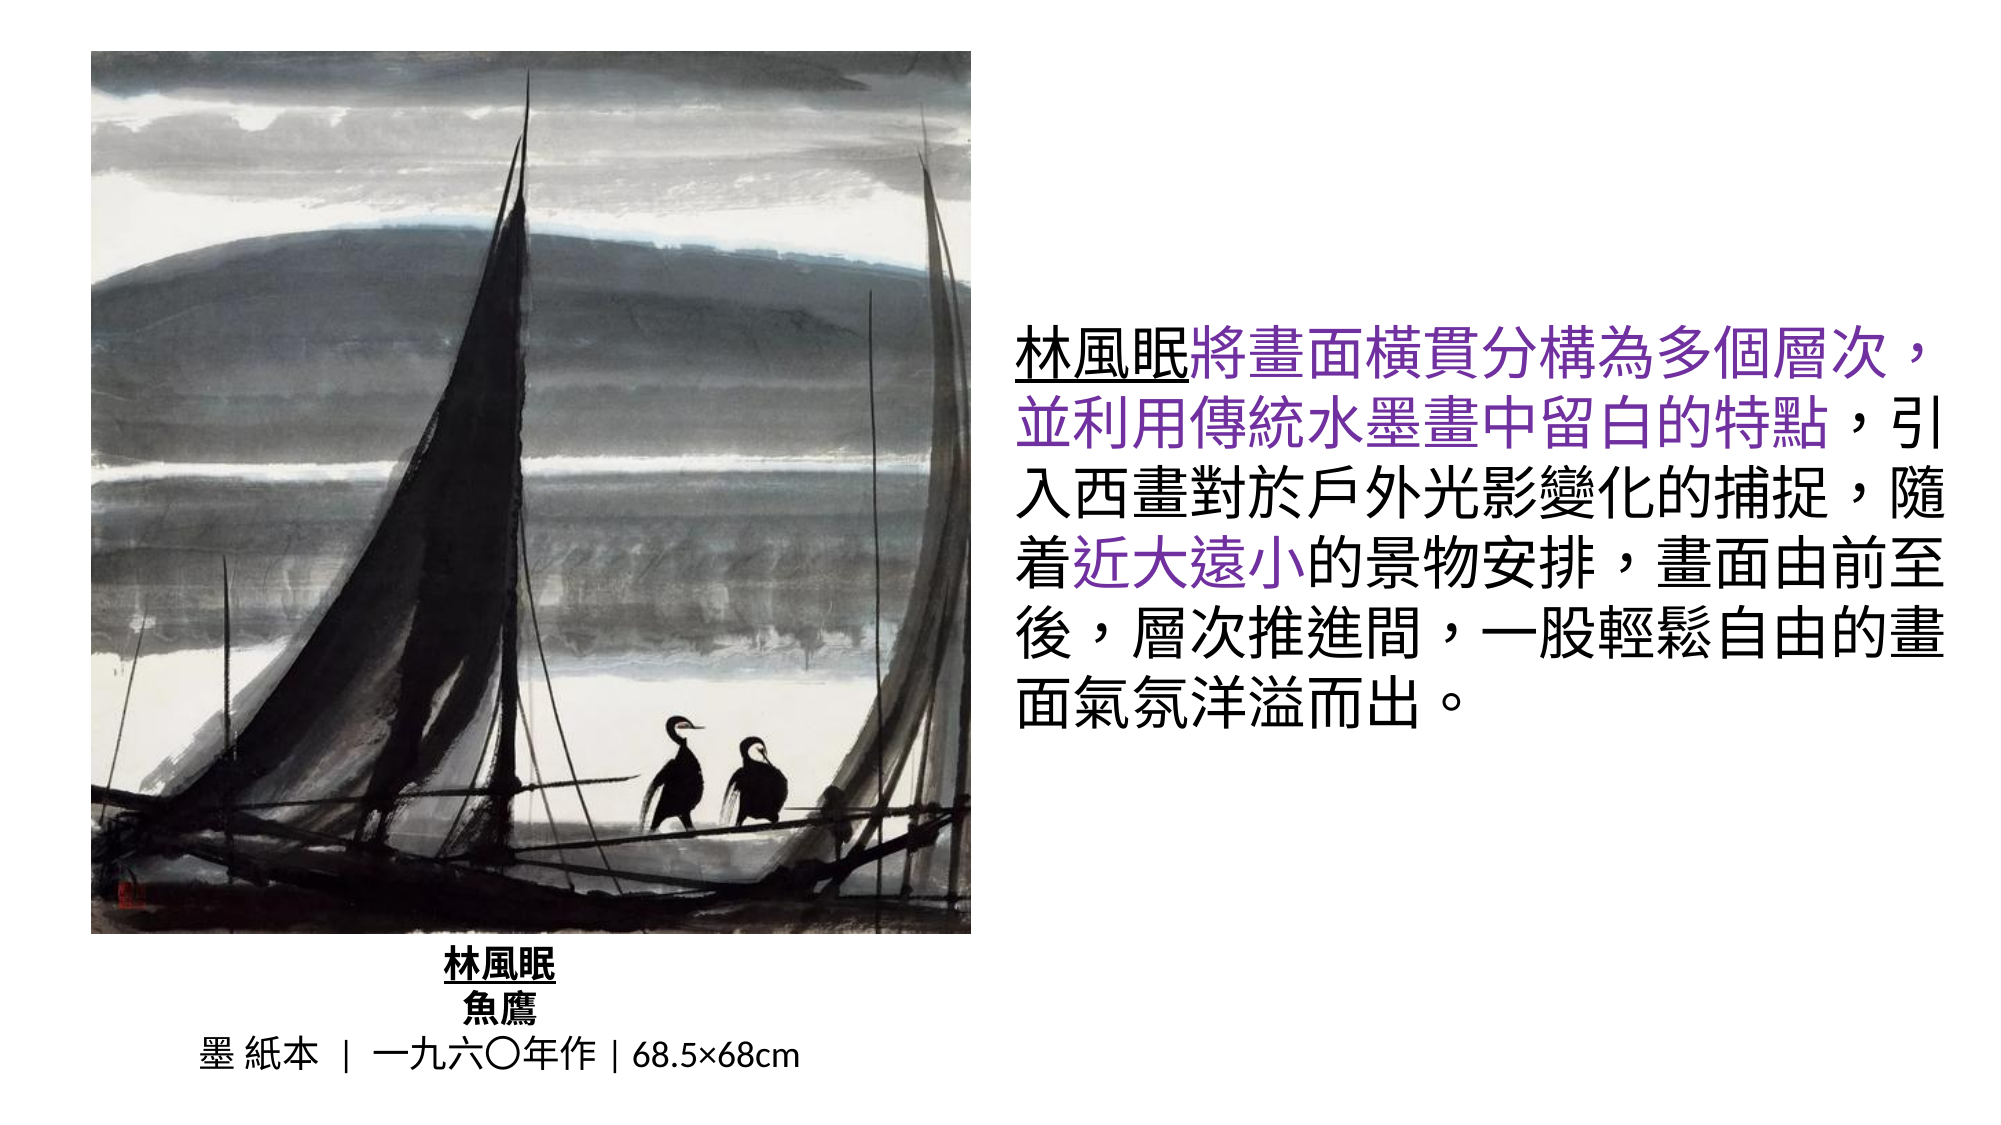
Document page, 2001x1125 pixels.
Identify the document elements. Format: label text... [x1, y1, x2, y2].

text_box 林風眠 魚鷹 墨 紙本 | 一九六〇年作| 68.5×68cm [0, 933, 1000, 1125]
text_box 林風眠將畫面橫貫分構為多個層次，並利用傳統水墨畫中留白的特點，引入西畫對於戶外光影變化的捕捉，隨着近大遠小的景物安排，畫面由前至後，層次推進間，一股輕鬆自由的畫面氣氛洋溢而出。 [999, 309, 2000, 834]
picture [91, 51, 971, 934]
